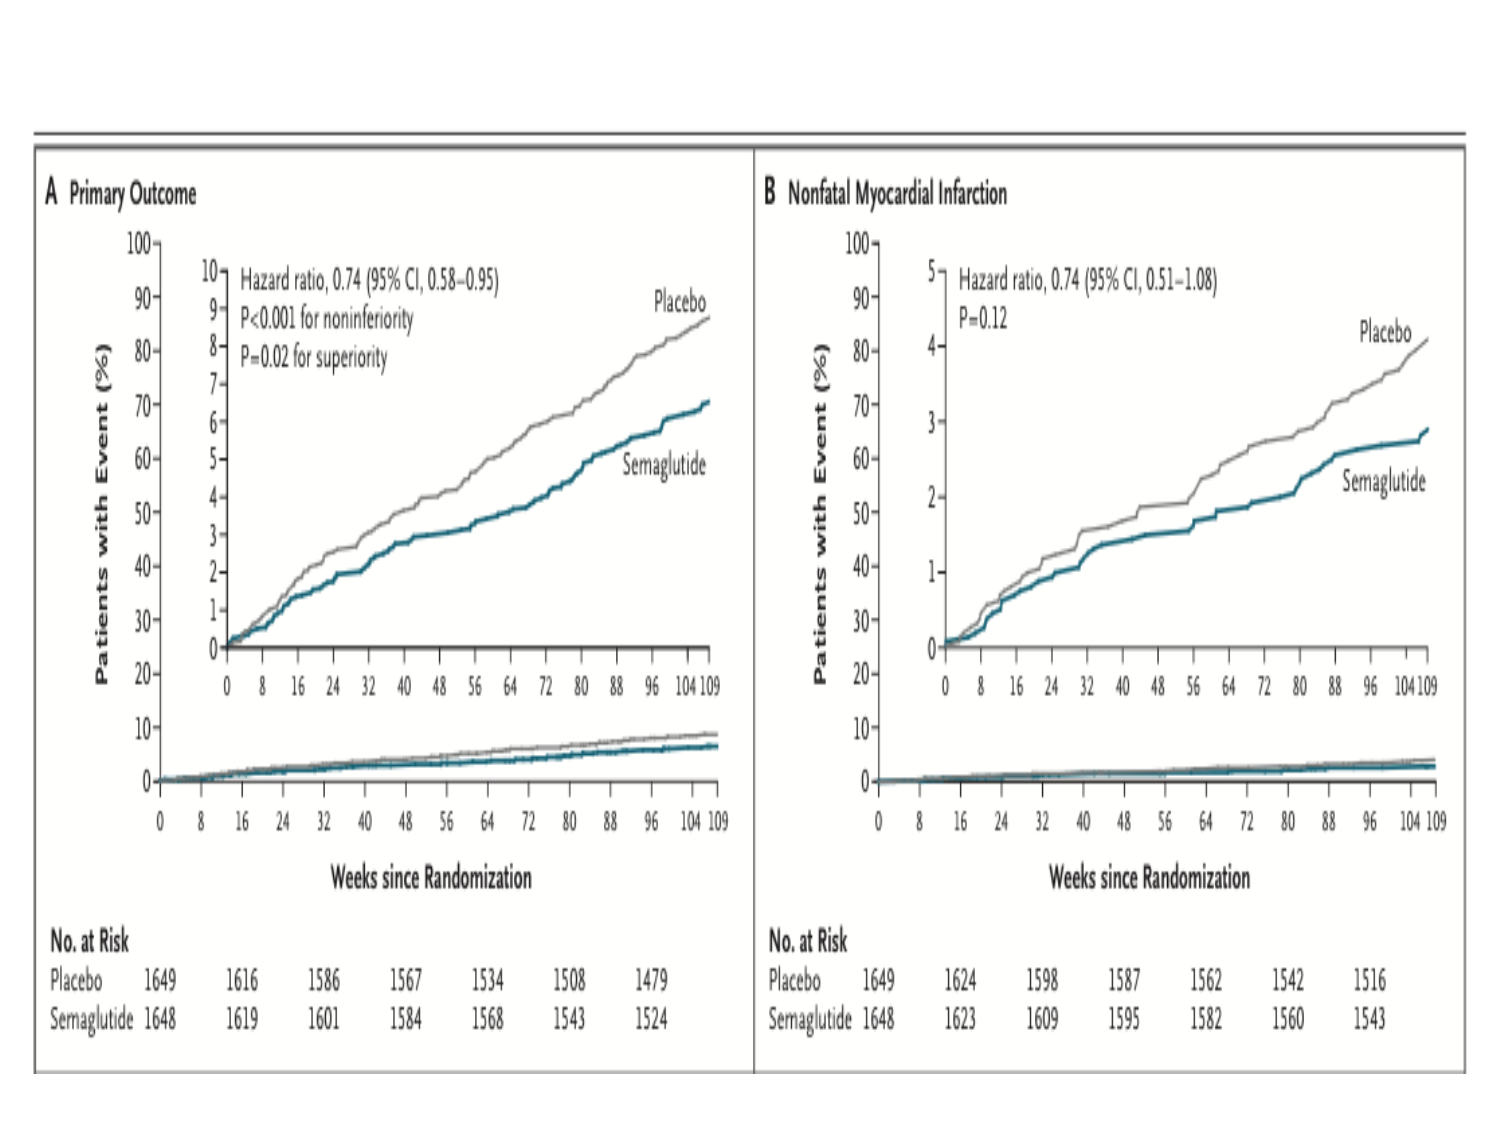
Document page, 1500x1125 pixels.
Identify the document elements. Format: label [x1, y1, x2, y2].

list [15, 44, 1500, 1074]
